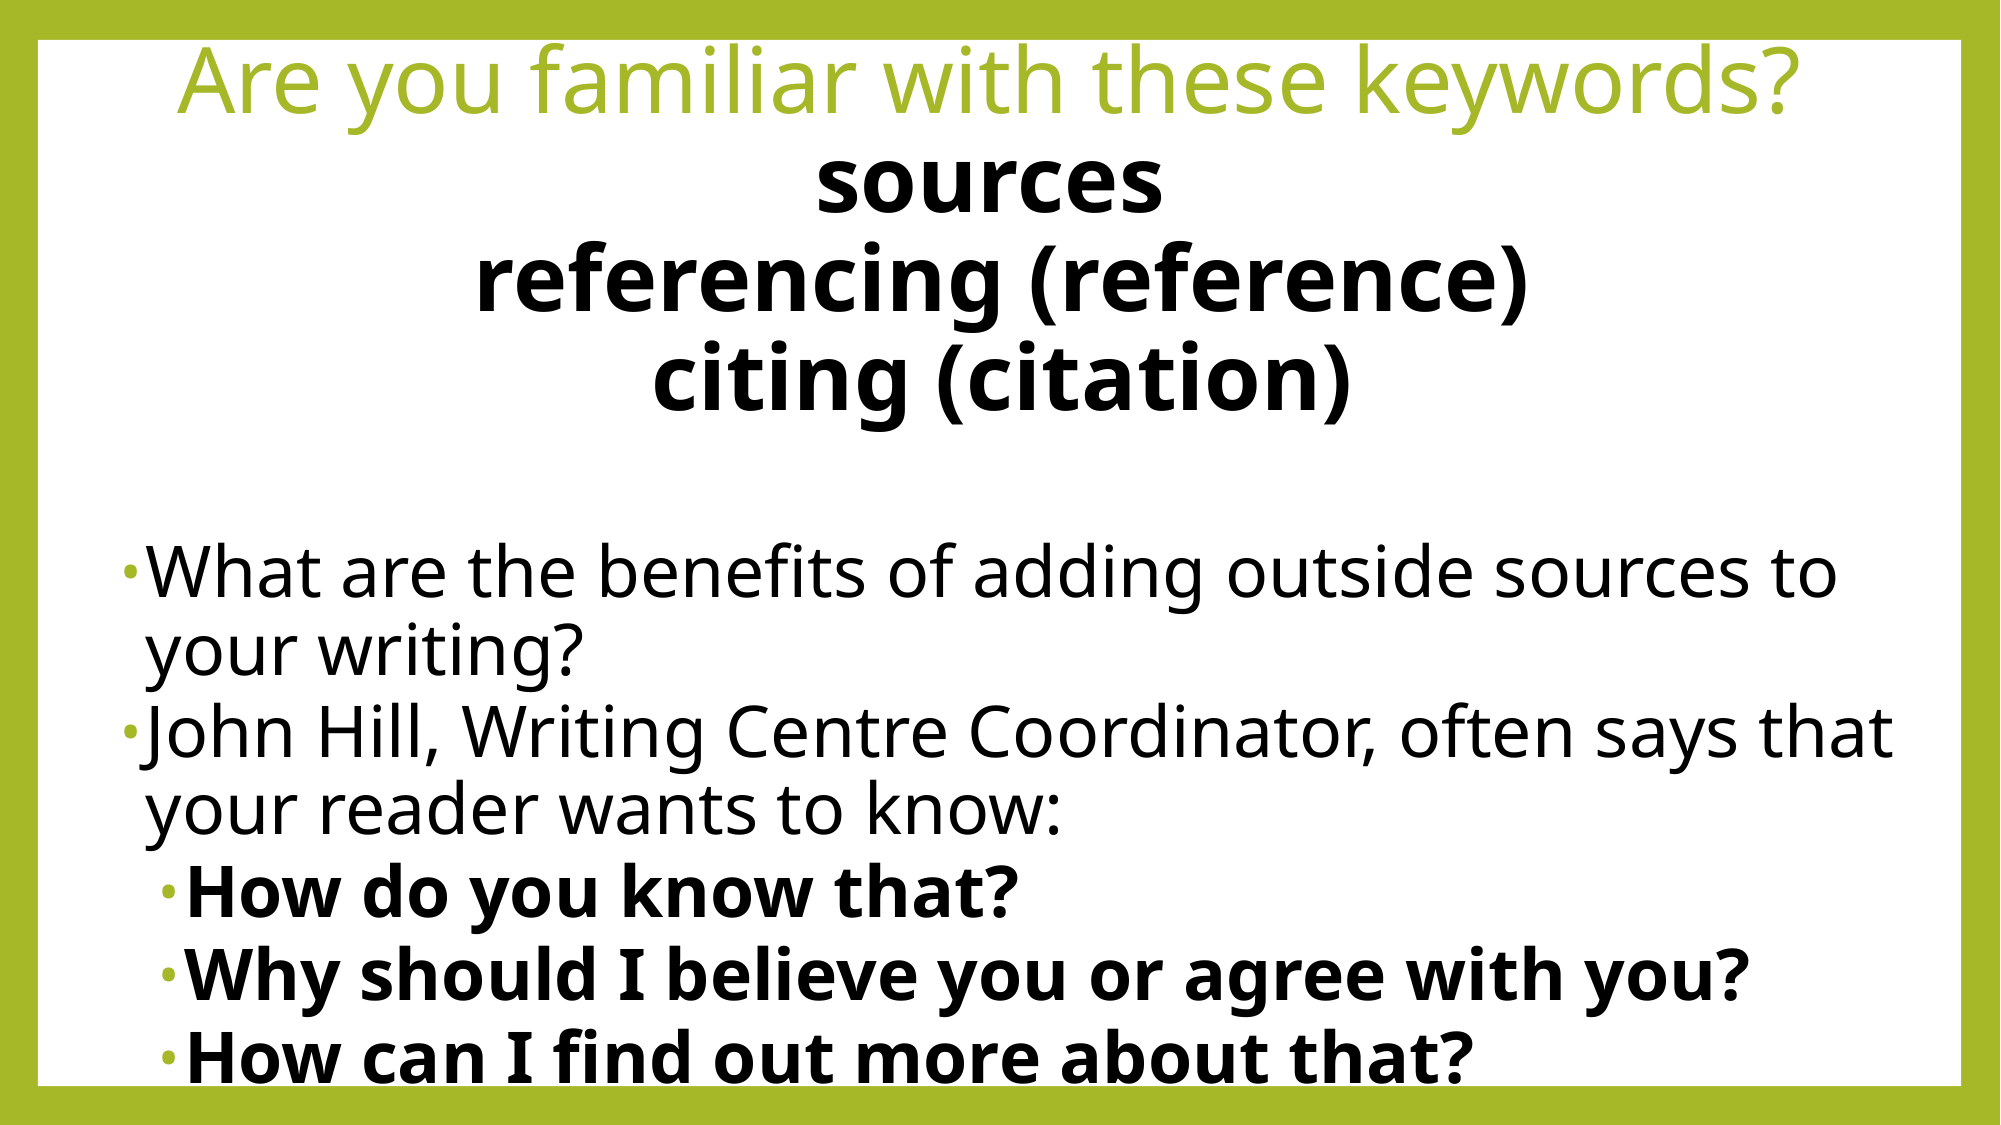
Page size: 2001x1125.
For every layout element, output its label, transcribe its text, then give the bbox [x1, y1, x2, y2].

title Are you familiar with these keywords? sources referencing (reference) citing (citation) [88, 129, 1917, 472]
list What are the benefits of adding outside sources to your writing? John Hill, Writing Centre Coordinator, often says that your reader wants to know: How do you know that? Why should I believe you or agree with you? How can I find out more about that? [66, 528, 1938, 1109]
